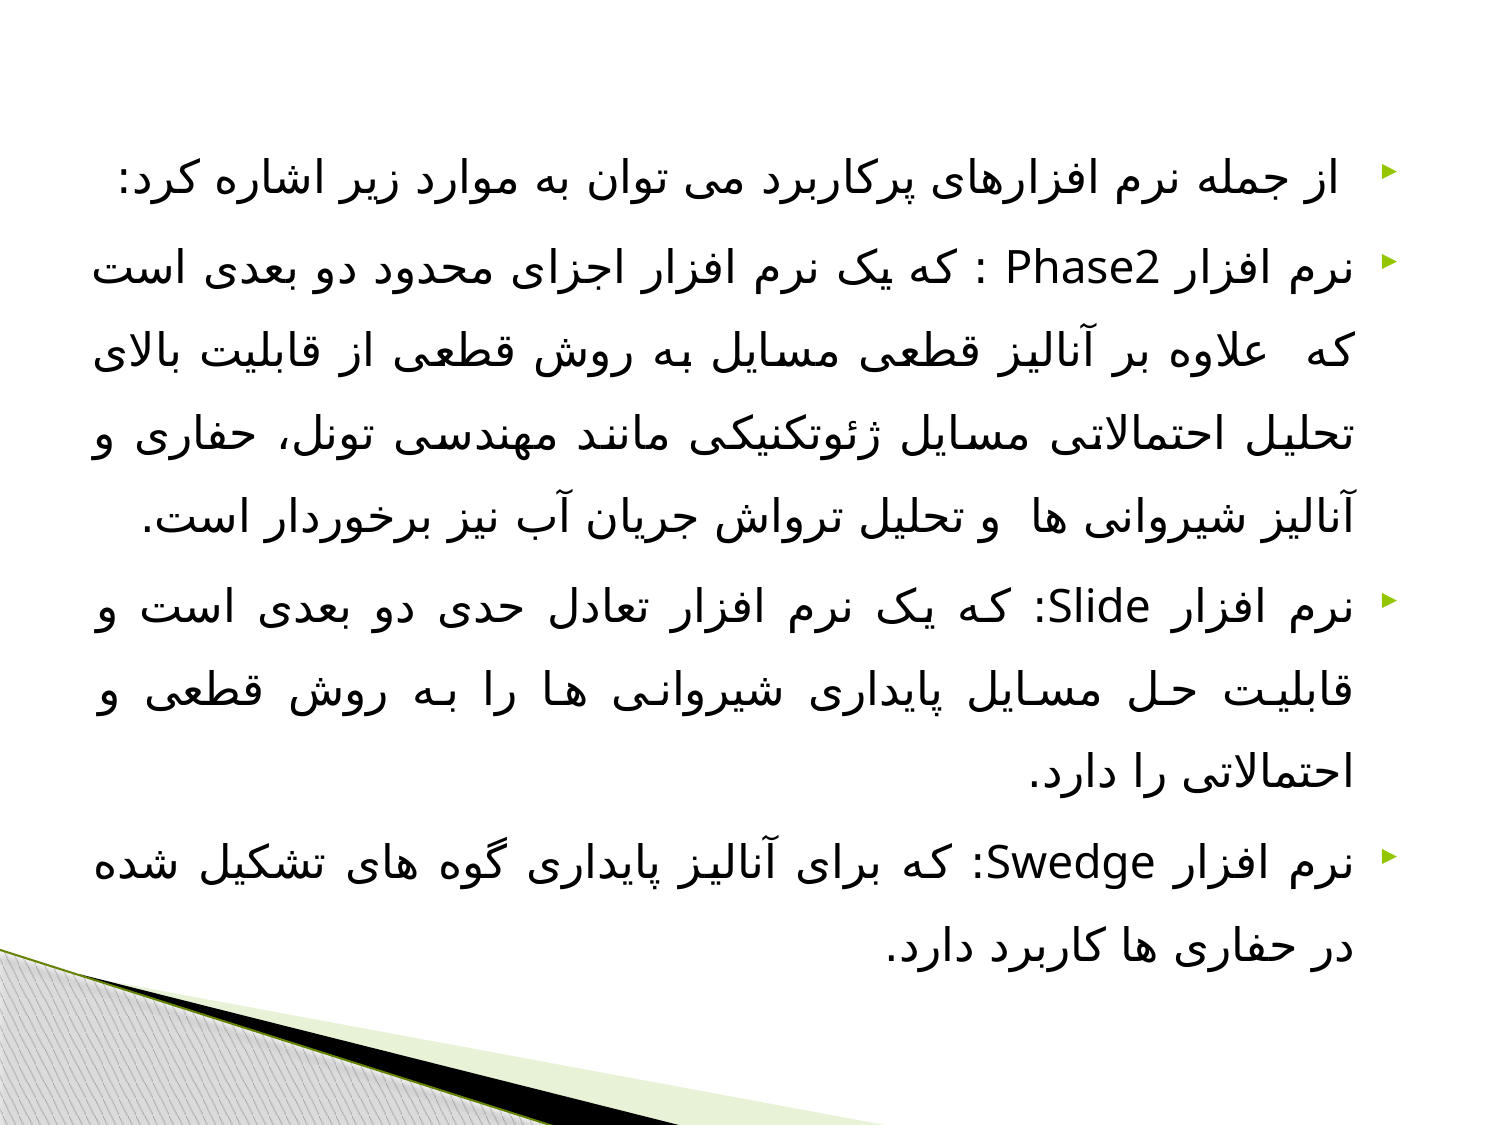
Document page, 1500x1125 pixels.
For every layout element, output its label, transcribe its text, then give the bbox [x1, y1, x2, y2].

list از جمله نرم افزارهای پرکاربرد می توان به موارد زیر اشاره کرد: نرم افزار Phase2 : که یک نرم افزار اجزای محدود دو بعدی است که علاوه بر آنالیز قطعی مسایل به روش قطعی از قابلیت بالای تحلیل احتمالاتی مسایل ژئوتکنیکی مانند مهندسی تونل، حفاری و آنالیز شیروانی ها و تحلیل ترواش جریان آب نیز برخوردار است. نرم افزار Slide: که یک نرم افزار تعادل حدی دو بعدی است و قابلیت حل مسایل پایداری شیروانی ها را به روش قطعی و احتمالاتی را دارد. نرم افزار Swedge: که برای آنالیز پایداری گوه های تشکیل شده در حفاری ها کاربرد دارد. [75, 112, 1425, 986]
